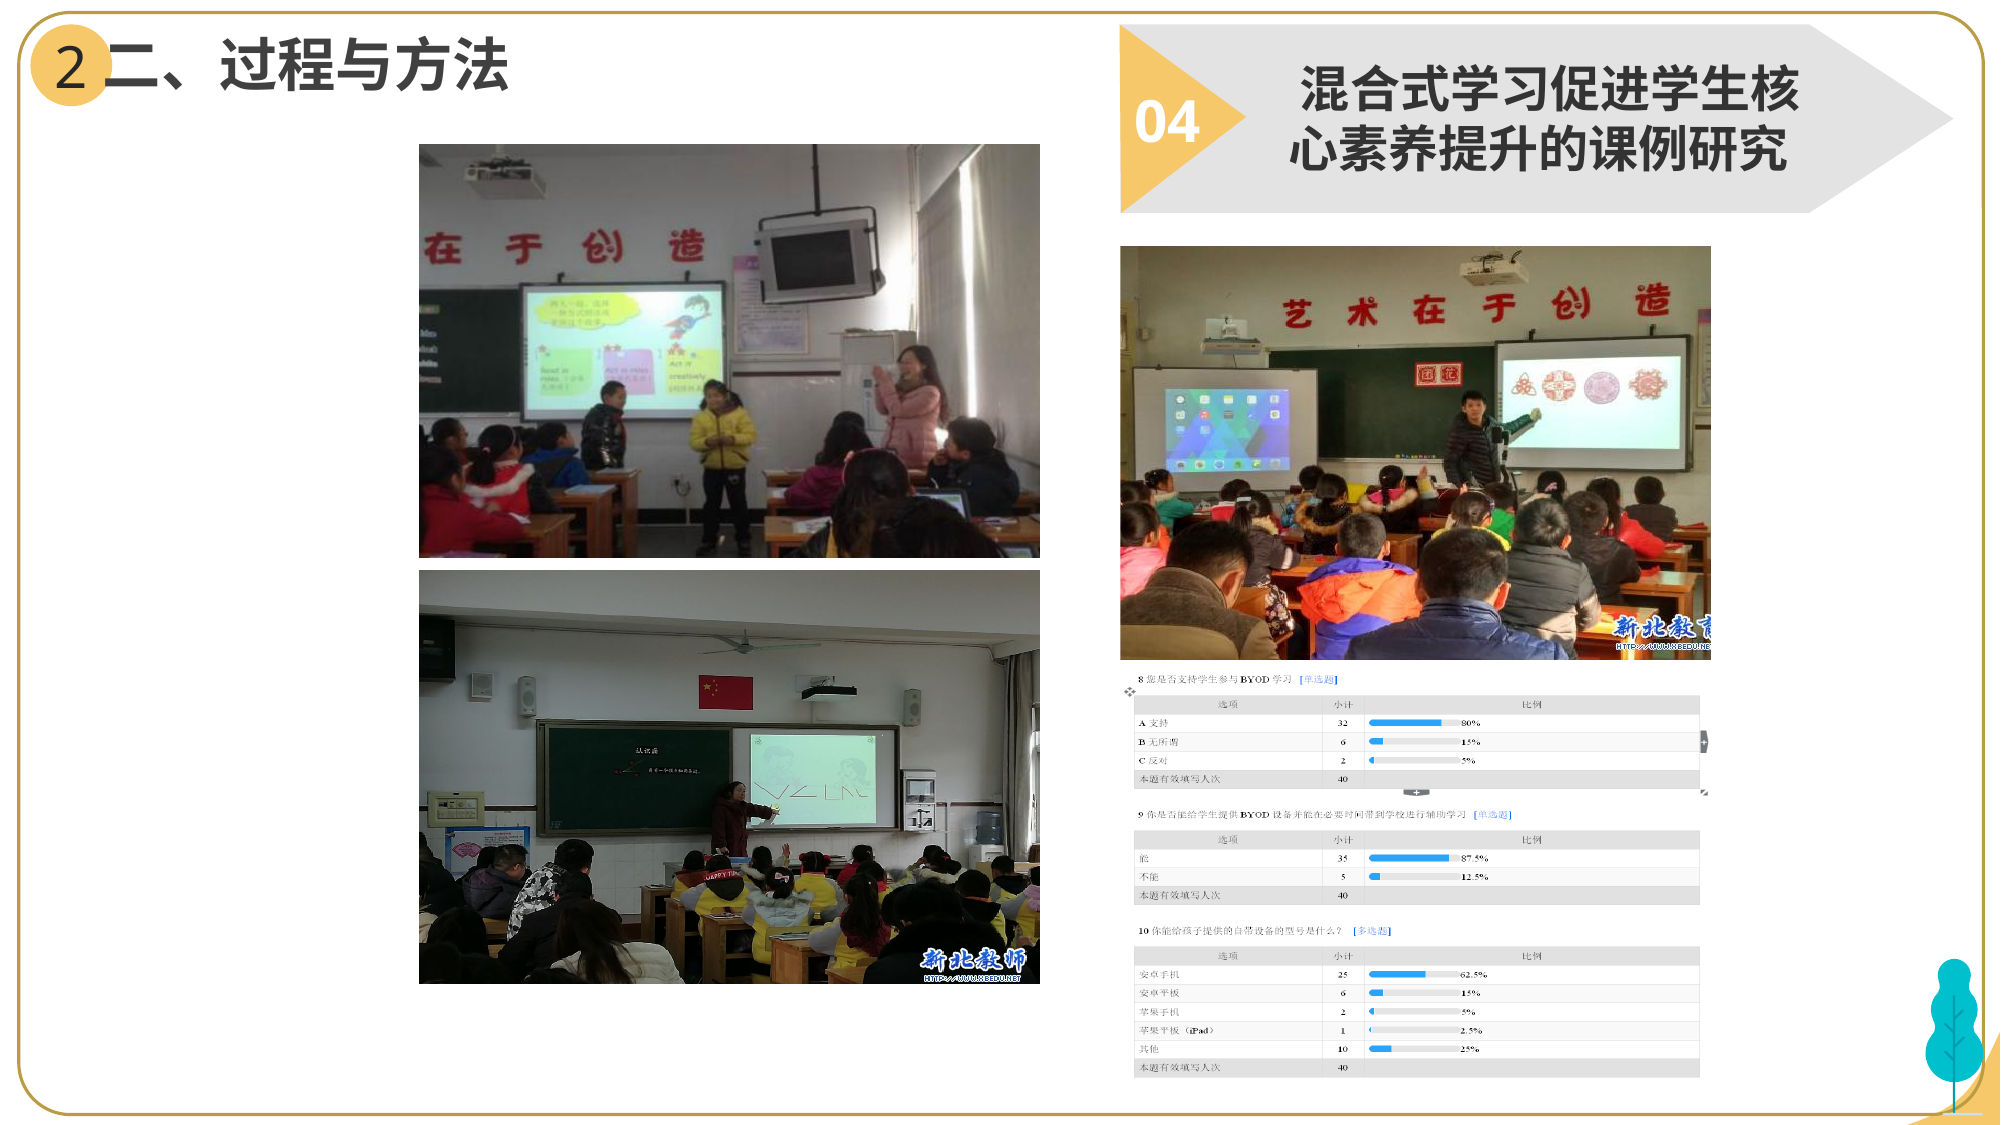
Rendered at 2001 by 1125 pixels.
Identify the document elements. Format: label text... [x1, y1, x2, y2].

text_box 04 [1118, 22, 1240, 216]
text_box [1121, 23, 1956, 214]
picture [1120, 246, 1711, 660]
text_box [17, 11, 1985, 1116]
picture [1119, 669, 1710, 1084]
picture [419, 570, 1040, 984]
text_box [1925, 958, 1984, 1116]
text_box 混合式学习促进学生核心素养提升的课例研究 [1240, 50, 1837, 186]
picture [419, 144, 1040, 558]
text_box [1906, 1031, 2000, 1125]
